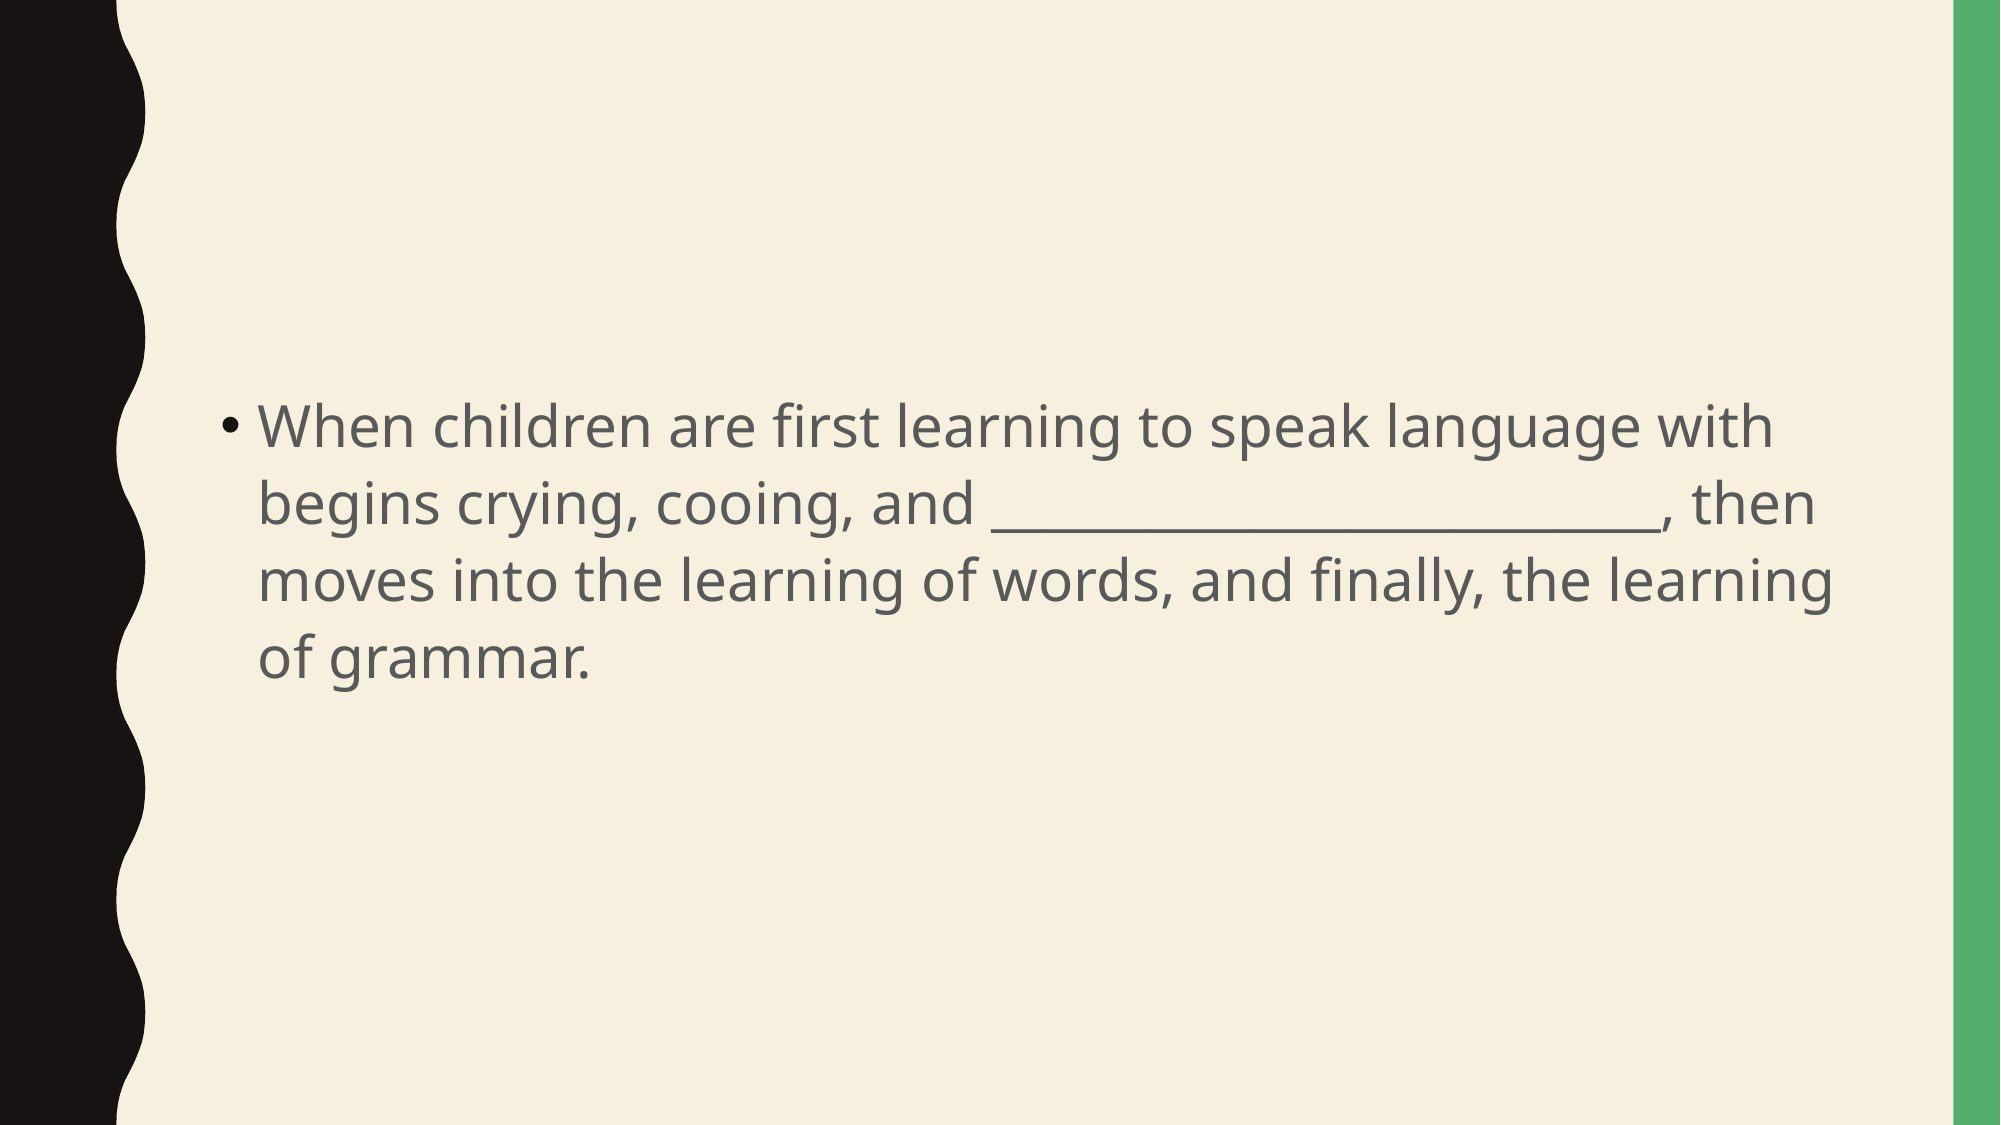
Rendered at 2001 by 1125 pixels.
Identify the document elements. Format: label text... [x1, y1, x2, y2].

list When children are first learning to speak language with begins crying, cooing, and __________________________, then moves into the learning of words, and finally, the learning of grammar. [205, 375, 1875, 965]
